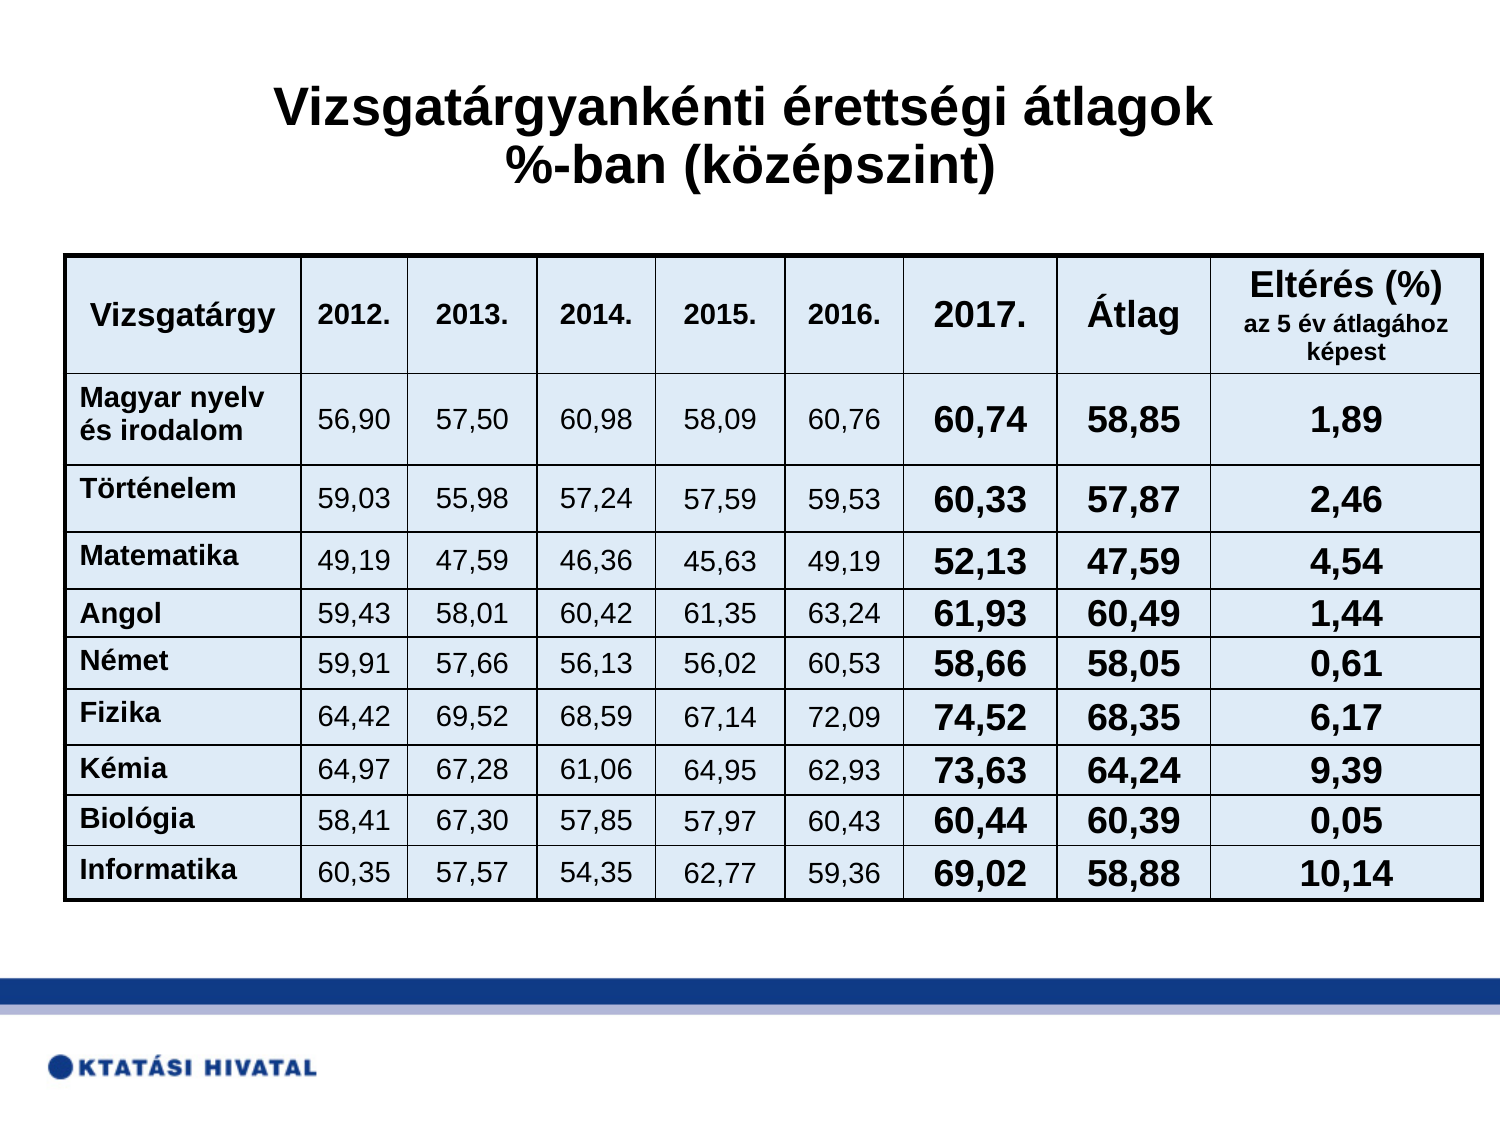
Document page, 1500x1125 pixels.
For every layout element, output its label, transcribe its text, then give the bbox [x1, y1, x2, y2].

table_cell 57,97 [656, 796, 784, 845]
table_cell 4,54 [1211, 533, 1480, 588]
table_cell 0,61 [1211, 638, 1480, 688]
table_cell 60,98 [538, 374, 655, 464]
table_header 2012. [302, 258, 407, 373]
table_cell 57,50 [408, 374, 536, 464]
table_cell Matematika [67, 533, 300, 588]
table_cell 55,98 [408, 466, 536, 531]
table_cell 58,01 [408, 590, 536, 636]
table_cell 57,85 [538, 796, 655, 845]
table_cell 57,57 [408, 846, 536, 898]
table_header 2014. [538, 258, 655, 373]
table_cell 49,19 [302, 533, 407, 588]
table_cell 57,66 [408, 638, 536, 688]
table_cell 56,90 [302, 374, 407, 464]
table_cell 60,35 [302, 846, 407, 898]
table_cell 74,52 [904, 690, 1056, 744]
table_cell 67,30 [408, 796, 536, 845]
table_cell 46,36 [538, 533, 655, 588]
table_cell Angol [67, 590, 300, 636]
table_cell 68,35 [1058, 690, 1210, 744]
table_cell 58,85 [1058, 374, 1210, 464]
table_cell 54,35 [538, 846, 655, 898]
table_cell 6,17 [1211, 690, 1480, 744]
picture [0, 0, 1500, 1125]
table_cell 47,59 [408, 533, 536, 588]
table_cell 2,46 [1211, 466, 1480, 531]
table_cell 60,33 [904, 466, 1056, 531]
table_cell 1,44 [1211, 590, 1480, 636]
table_cell 57,87 [1058, 466, 1210, 531]
text_box [41, 54, 325, 115]
table_cell 64,97 [302, 746, 407, 794]
table_cell 10,14 [1211, 846, 1480, 898]
table_cell 64,42 [302, 690, 407, 744]
table_cell 59,36 [786, 846, 903, 898]
table_cell Német [67, 638, 300, 688]
table_cell 56,02 [656, 638, 784, 688]
table_cell 64,95 [656, 746, 784, 794]
table_cell Biológia [67, 796, 300, 845]
table_cell 60,42 [538, 590, 655, 636]
table_cell 58,66 [904, 638, 1056, 688]
table_cell 45,63 [656, 533, 784, 588]
table_header 2013. [408, 258, 536, 373]
table_cell 60,49 [1058, 590, 1210, 636]
table_cell 73,63 [904, 746, 1056, 794]
title Vizsgatárgyankénti érettségi átlagok %-ban (középszint) [41, 66, 1447, 208]
table_cell 57,24 [538, 466, 655, 531]
table_cell 9,39 [1211, 746, 1480, 794]
table_cell 61,06 [538, 746, 655, 794]
table_cell 59,03 [302, 466, 407, 531]
table_cell 68,59 [538, 690, 655, 744]
table_cell 60,43 [786, 796, 903, 845]
table_cell 59,43 [302, 590, 407, 636]
table_cell 59,53 [786, 466, 903, 531]
table_header Eltérés (%) az 5 év átlagához képest [1211, 258, 1480, 373]
table_cell 58,09 [656, 374, 784, 464]
table_header 2016. [786, 258, 903, 373]
table_cell Magyar nyelv és irodalom [67, 374, 300, 464]
table_header 2015. [656, 258, 784, 373]
table_cell 63,24 [786, 590, 903, 636]
table_cell 52,13 [904, 533, 1056, 588]
table_cell 64,24 [1058, 746, 1210, 794]
table_cell 0,05 [1211, 796, 1480, 845]
table_cell 60,53 [786, 638, 903, 688]
table_cell 61,35 [656, 590, 784, 636]
table_header 2017. [904, 258, 1056, 373]
table_cell 49,19 [786, 533, 903, 588]
table_cell 61,93 [904, 590, 1056, 636]
table_header Vizsgatárgy [67, 258, 300, 373]
table_cell 62,77 [656, 846, 784, 898]
table_cell 57,59 [656, 466, 784, 531]
table_cell 59,91 [302, 638, 407, 688]
table_cell 69,52 [408, 690, 536, 744]
table_cell 58,41 [302, 796, 407, 845]
table_cell 47,59 [1058, 533, 1210, 588]
table_cell 60,76 [786, 374, 903, 464]
table_cell 56,13 [538, 638, 655, 688]
table_cell 67,14 [656, 690, 784, 744]
table_cell 58,88 [1058, 846, 1210, 898]
table_cell 62,93 [786, 746, 903, 794]
table_cell 67,28 [408, 746, 536, 794]
table_cell 58,05 [1058, 638, 1210, 688]
table_cell Kémia [67, 746, 300, 794]
table_cell 60,74 [904, 374, 1056, 464]
table_cell Informatika [67, 846, 300, 898]
table_cell Történelem [67, 466, 300, 531]
table_header Átlag [1058, 258, 1210, 373]
table_cell 60,39 [1058, 796, 1210, 845]
table_cell 60,44 [904, 796, 1056, 845]
table_cell 69,02 [904, 846, 1056, 898]
table_cell 1,89 [1211, 374, 1480, 464]
table_cell 72,09 [786, 690, 903, 744]
table_cell Fizika [67, 690, 300, 744]
